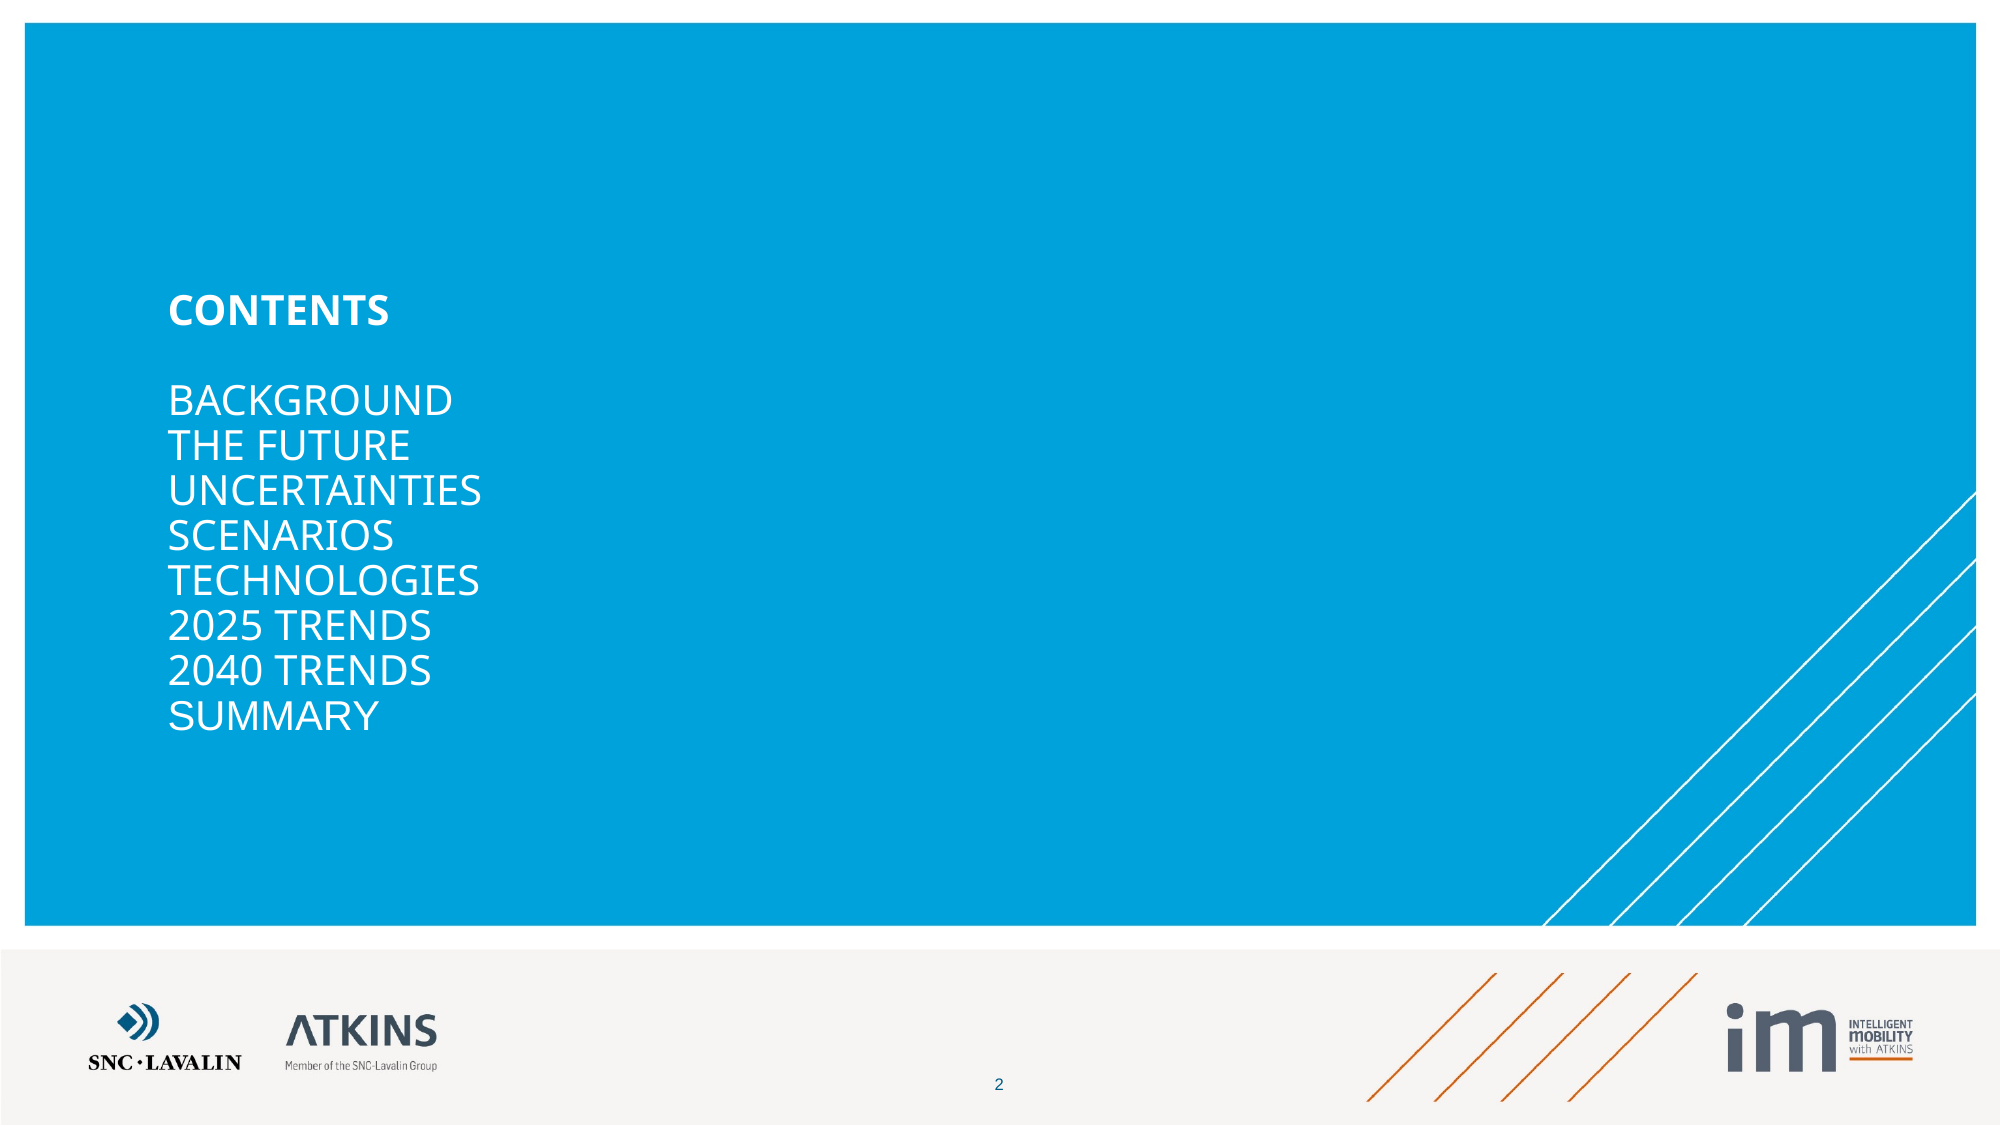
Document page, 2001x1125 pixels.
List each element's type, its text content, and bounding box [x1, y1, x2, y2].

slide_number 2 [960, 1063, 1039, 1095]
title CONTENTS Background The Future Uncertainties Scenarios Technologies 2025 Trends 2040 Trends Summary [167, 256, 1221, 740]
picture [0, 0, 2000, 1125]
